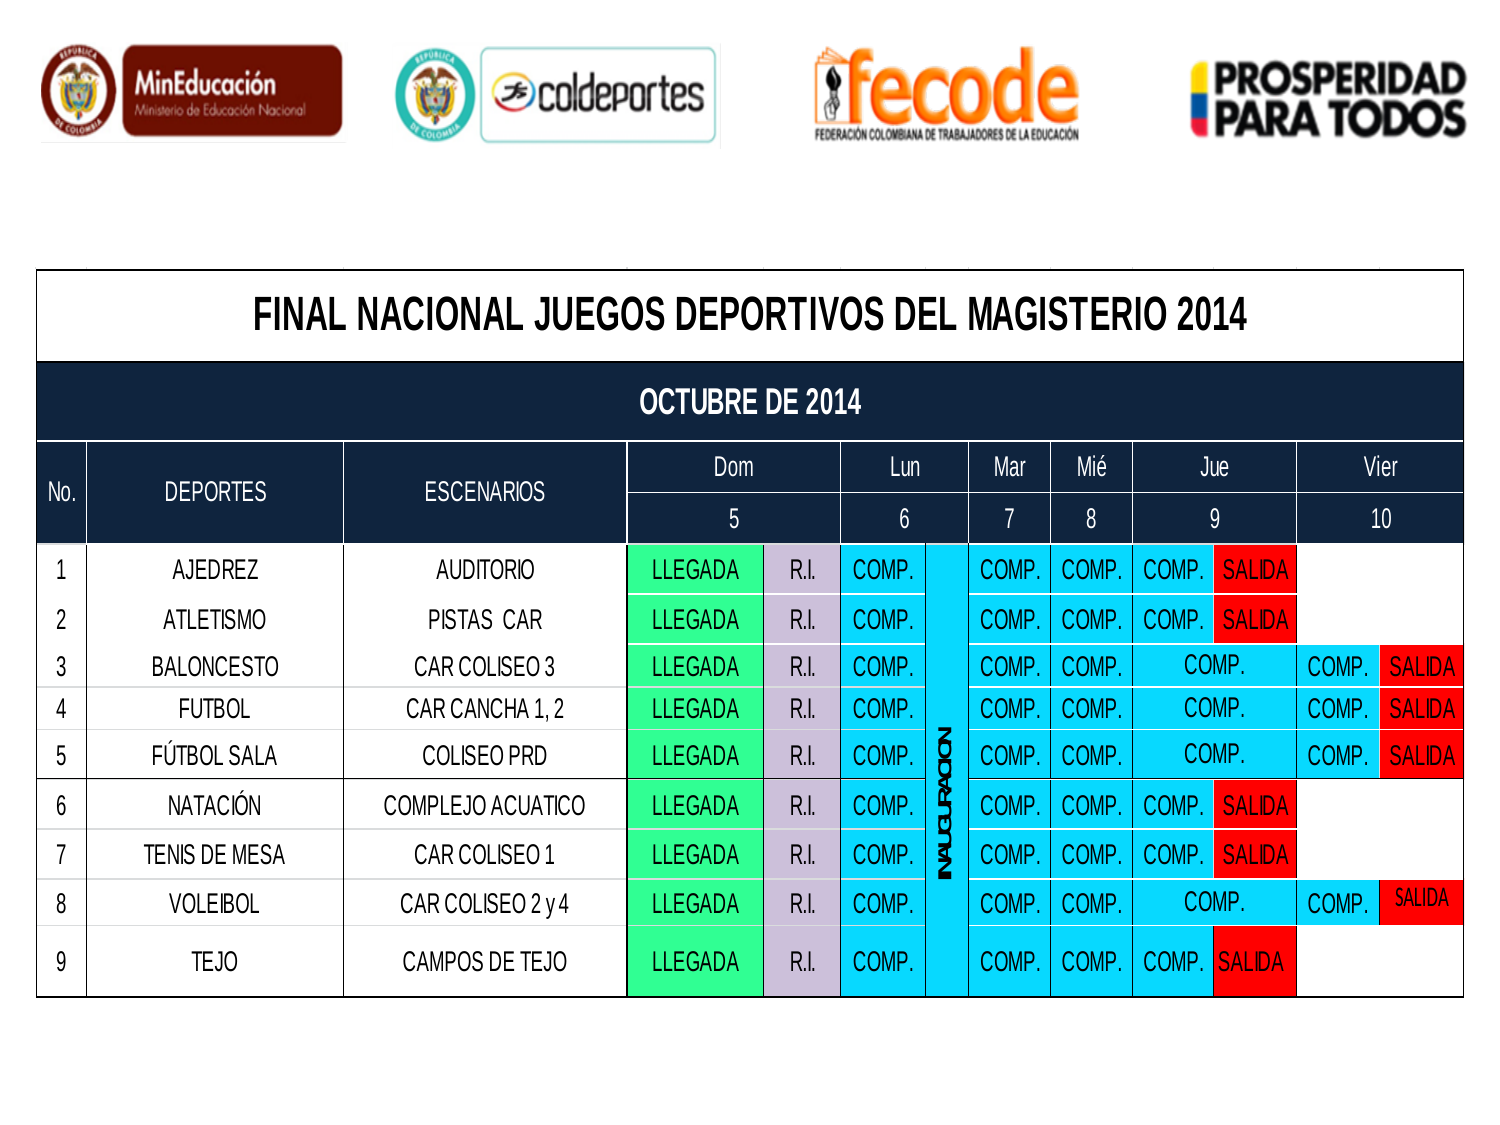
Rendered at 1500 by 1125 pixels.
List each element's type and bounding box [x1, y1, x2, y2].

picture [41, 42, 1471, 150]
picture [34, 266, 1466, 1000]
